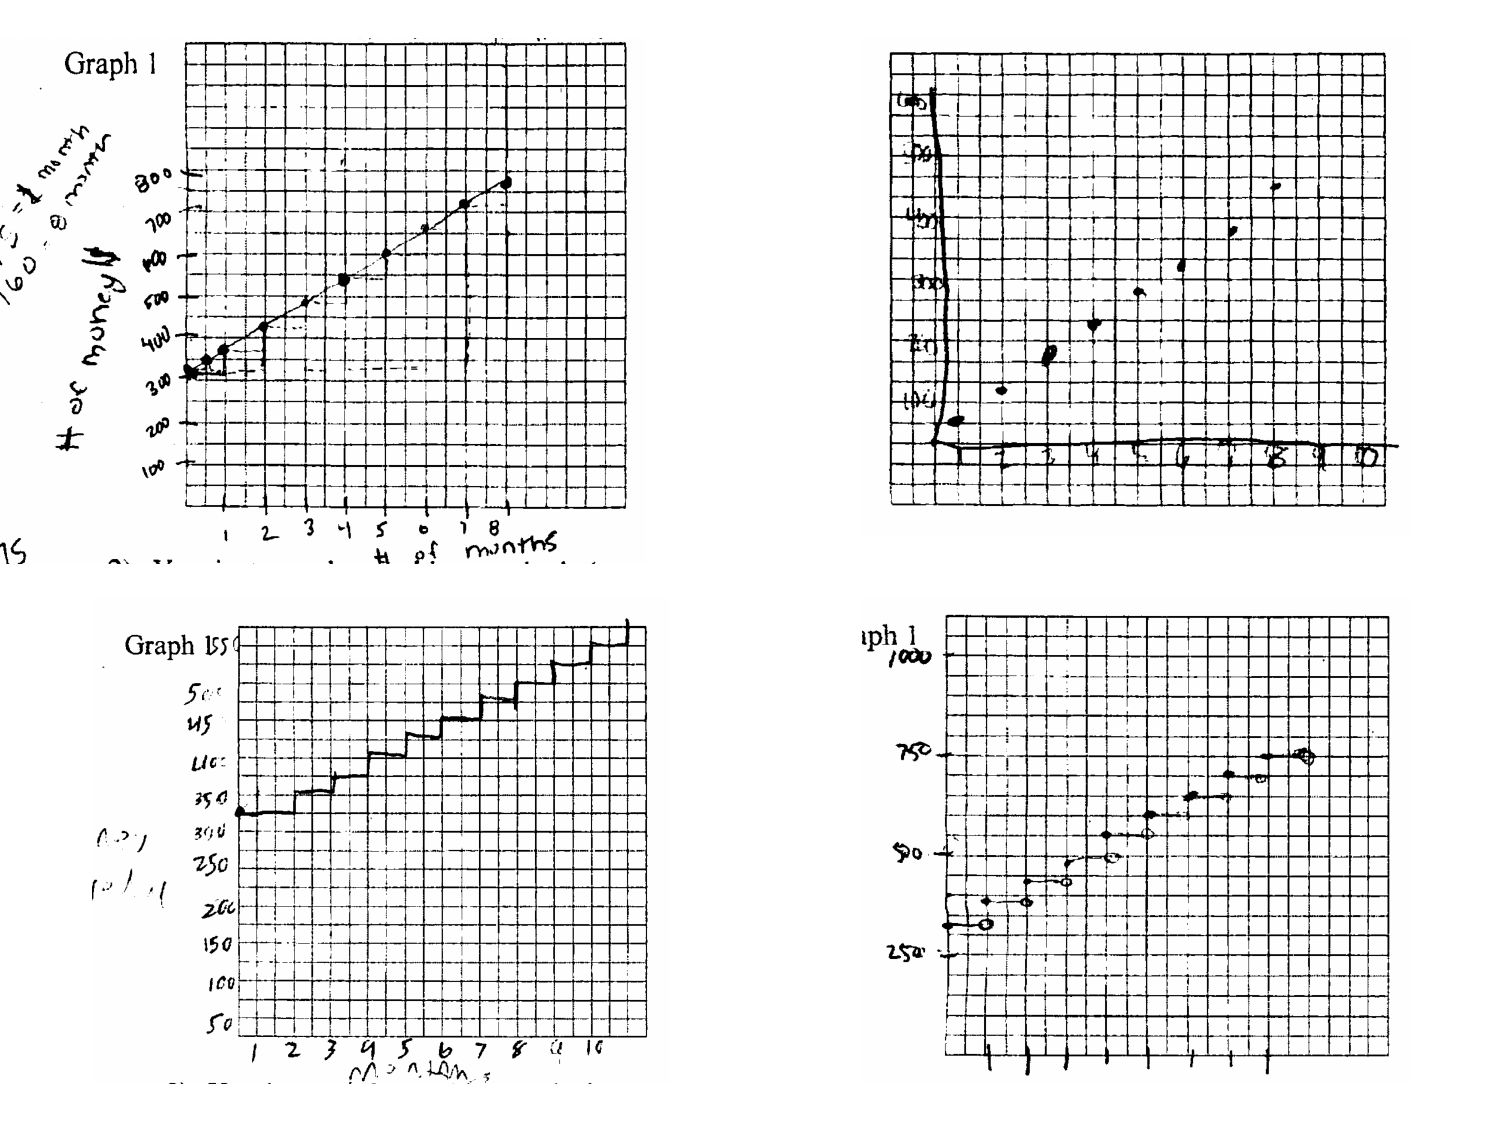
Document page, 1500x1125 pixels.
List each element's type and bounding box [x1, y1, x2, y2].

picture [862, 38, 1412, 535]
picture [92, 597, 670, 1084]
picture [0, 38, 646, 564]
picture [862, 597, 1412, 1084]
